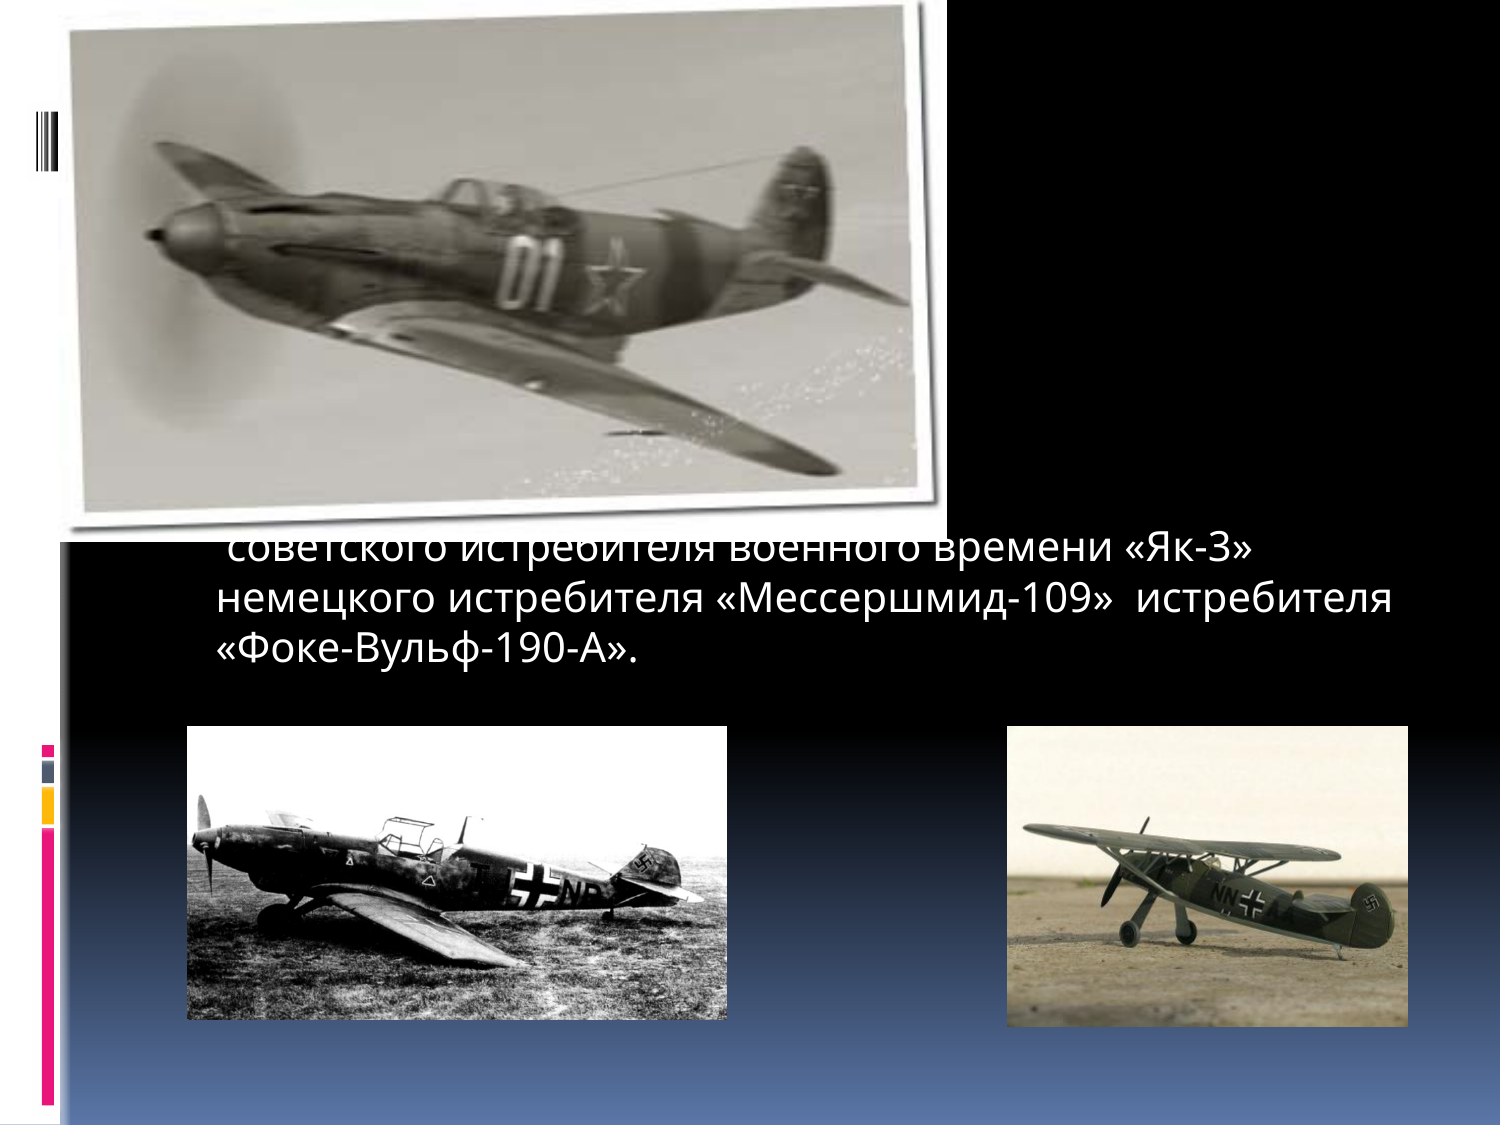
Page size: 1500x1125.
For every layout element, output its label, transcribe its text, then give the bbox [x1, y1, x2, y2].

picture [58, 0, 947, 543]
picture [186, 726, 727, 1020]
picture [1007, 726, 1409, 1027]
subtitle советского истребителя военного времени «Як-3» немецкого истребителя «Мессершмид-109» истребителя «Фоке-Вульф-190-А». [199, 480, 1475, 728]
